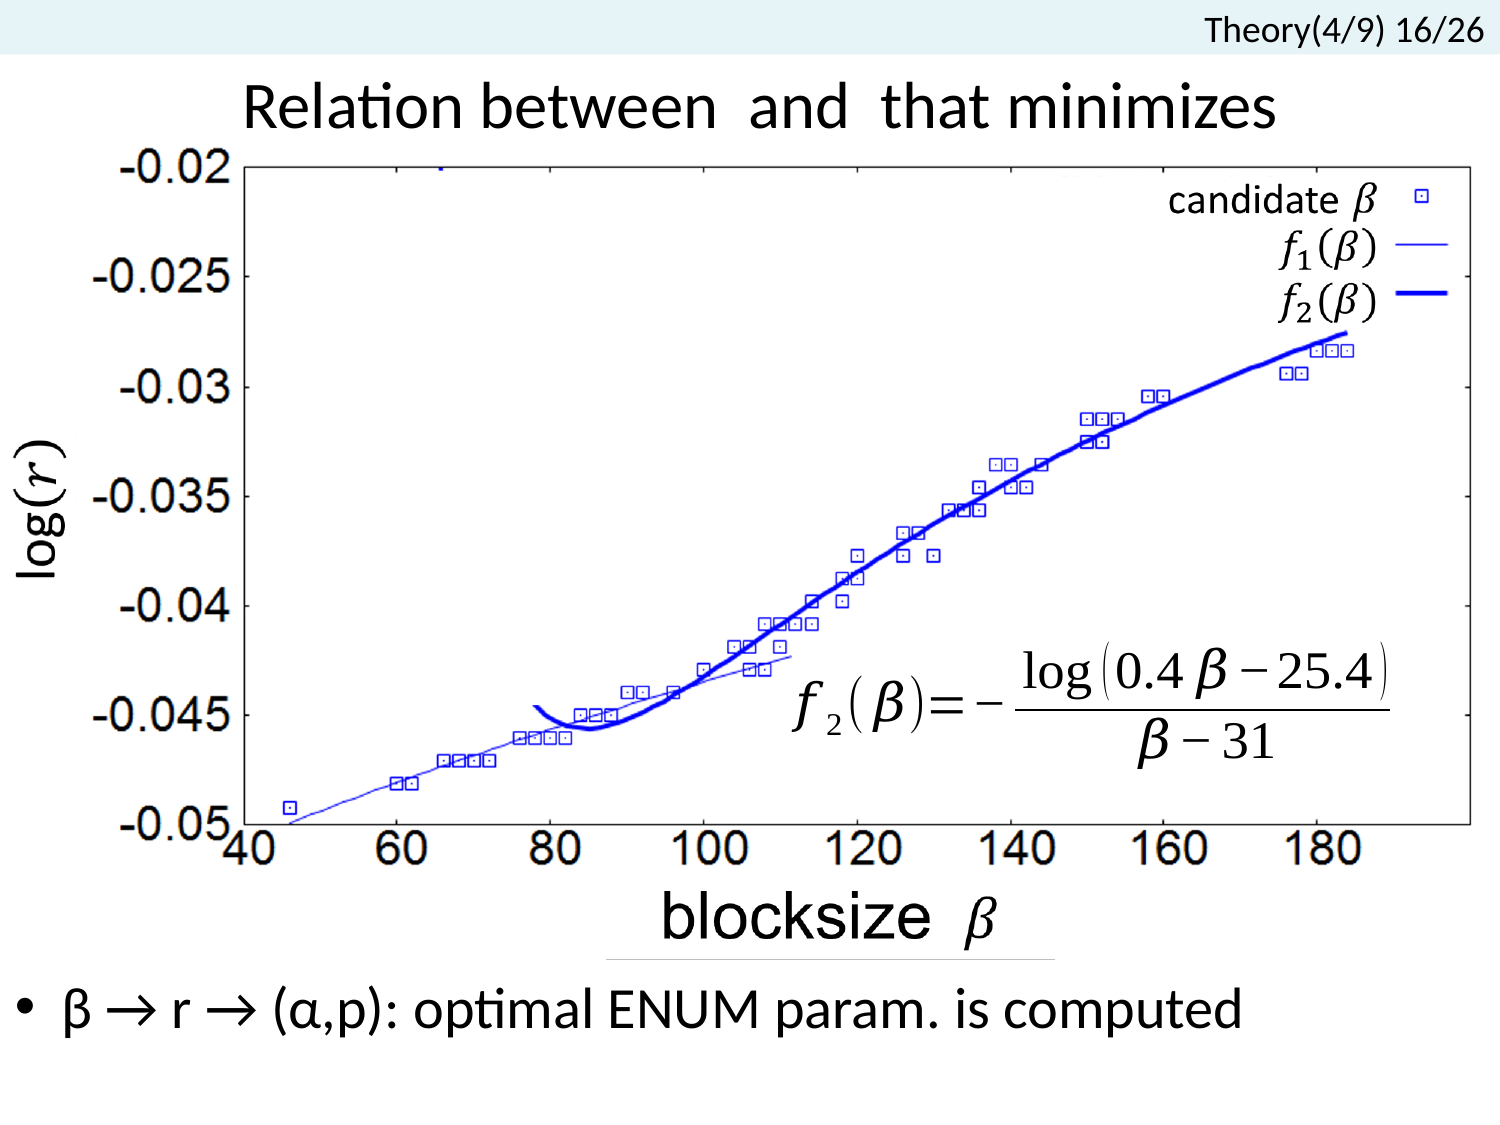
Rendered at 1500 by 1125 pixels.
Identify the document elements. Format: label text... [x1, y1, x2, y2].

picture [0, 136, 1483, 994]
text_box Theory(4/9) 16/26 [0, 0, 1500, 57]
text_box β → r → (α,p): optimal ENUM param. is computed [0, 962, 1500, 1048]
